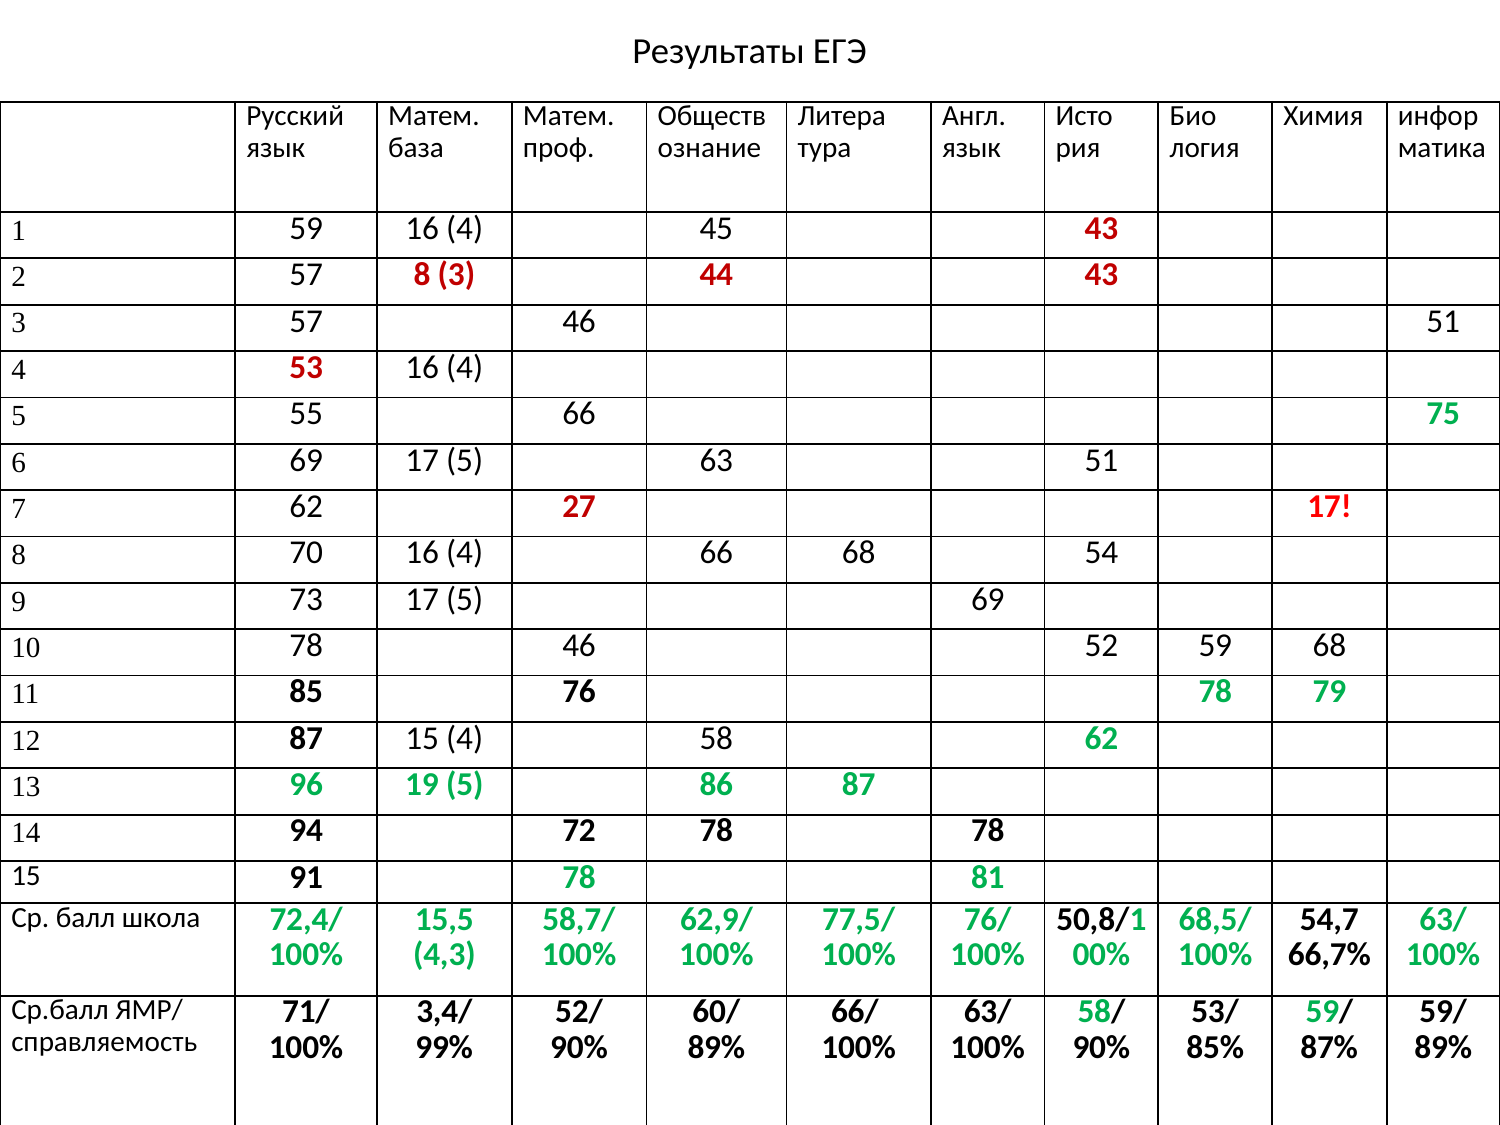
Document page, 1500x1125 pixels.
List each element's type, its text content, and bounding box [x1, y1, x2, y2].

table_header Литера тура [787, 103, 930, 211]
table_cell [932, 259, 1044, 304]
table_cell 3 [1, 306, 234, 350]
table_cell 11 [1, 676, 234, 721]
table_cell 68 [1273, 630, 1386, 675]
table_cell 58,7/ 100% [513, 904, 646, 995]
table_cell [1273, 584, 1386, 628]
table_cell [1159, 445, 1271, 489]
table_cell [932, 213, 1044, 257]
table_cell 59 [1159, 630, 1271, 675]
table_cell 51 [1045, 445, 1157, 489]
table_cell 27 [513, 491, 646, 536]
table_cell [787, 491, 930, 536]
table_cell [1388, 213, 1499, 257]
table_cell [1045, 306, 1157, 350]
table_cell 46 [513, 306, 646, 350]
table_cell 91 [236, 862, 376, 902]
table_cell 62 [236, 491, 376, 536]
table_cell [647, 630, 786, 675]
table_cell [1045, 491, 1157, 536]
table_cell [513, 445, 646, 489]
table_cell 58 [647, 723, 786, 767]
table_cell [378, 398, 511, 443]
table_cell 4 [1, 352, 234, 397]
table_cell [932, 398, 1044, 443]
table_cell [1159, 537, 1271, 582]
table_cell 69 [236, 445, 376, 489]
table_cell 17! [1273, 491, 1386, 536]
table_cell [1388, 445, 1499, 489]
table_cell [647, 398, 786, 443]
table_cell [787, 862, 930, 902]
table_cell 69 [932, 584, 1044, 628]
table_cell 7 [1, 491, 234, 536]
table_cell 73 [236, 584, 376, 628]
table_cell [932, 306, 1044, 350]
table_cell 15 (4) [378, 723, 511, 767]
table_cell 63/ 100% [932, 997, 1044, 1125]
table_cell [1159, 398, 1271, 443]
table_cell [1045, 769, 1157, 814]
table_cell [1273, 769, 1386, 814]
table_header информатика [1388, 103, 1499, 211]
table_cell [932, 352, 1044, 397]
table_cell [787, 816, 930, 860]
table_cell [787, 306, 930, 350]
table_cell 79 [1273, 676, 1386, 721]
table_cell [513, 584, 646, 628]
table_header Русский язык [236, 103, 376, 211]
table_cell [1159, 259, 1271, 304]
table_cell 16 (4) [378, 213, 511, 257]
table_cell Ср. балл школа [1, 904, 234, 995]
table_cell [932, 723, 1044, 767]
table_cell [513, 213, 646, 257]
table_cell [1045, 816, 1157, 860]
table_cell 43 [1045, 259, 1157, 304]
table_cell 70 [236, 537, 376, 582]
table_cell [1045, 862, 1157, 902]
table_cell [513, 537, 646, 582]
table_cell 9 [1, 584, 234, 628]
table_cell 87 [236, 723, 376, 767]
table_cell 78 [236, 630, 376, 675]
table_cell [787, 676, 930, 721]
table_cell [1388, 676, 1499, 721]
table_cell [787, 352, 930, 397]
table_cell [1045, 584, 1157, 628]
table_cell [1273, 862, 1386, 902]
table_cell [1388, 862, 1499, 902]
table_cell [647, 676, 786, 721]
table_cell 57 [236, 259, 376, 304]
table_cell 62 [1045, 723, 1157, 767]
table_cell [787, 213, 930, 257]
table_cell [1273, 537, 1386, 582]
table_cell 2 [1, 259, 234, 304]
table_cell [378, 306, 511, 350]
table_cell 78 [513, 862, 646, 902]
table_cell [1273, 723, 1386, 767]
table_cell [932, 445, 1044, 489]
table_cell 54,7 66,7% [1273, 904, 1386, 995]
table_cell 46 [513, 630, 646, 675]
table_cell 12 [1, 723, 234, 767]
table_cell 15 [1, 862, 234, 902]
table_cell [932, 630, 1044, 675]
table_cell 50,8/100% [1045, 904, 1157, 995]
table_cell 53/ 85% [1159, 997, 1271, 1125]
table_cell [1388, 816, 1499, 860]
table_cell 15,5 (4,3) [378, 904, 511, 995]
table_cell [647, 306, 786, 350]
table_cell 8 [1, 537, 234, 582]
table_cell [513, 769, 646, 814]
table_cell 43 [1045, 213, 1157, 257]
table_cell [787, 723, 930, 767]
table_cell 63 [647, 445, 786, 489]
table_cell 52 [1045, 630, 1157, 675]
table_cell 78 [647, 816, 786, 860]
table_cell [1388, 352, 1499, 397]
table_cell 76/ 100% [932, 904, 1044, 995]
table_cell 96 [236, 769, 376, 814]
title Результаты ЕГЭ [75, 19, 1425, 79]
table_header Био логия [1159, 103, 1271, 211]
table_cell 86 [647, 769, 786, 814]
table_cell [787, 398, 930, 443]
table_cell 59/ 89% [1388, 997, 1499, 1125]
table_cell [513, 352, 646, 397]
table_cell 52/ 90% [513, 997, 646, 1125]
table_cell [1159, 213, 1271, 257]
table_cell [932, 491, 1044, 536]
table_cell [513, 259, 646, 304]
table_cell [1159, 491, 1271, 536]
table_cell 17 (5) [378, 584, 511, 628]
table_cell [1388, 630, 1499, 675]
table_cell 54 [1045, 537, 1157, 582]
table_cell 68 [787, 537, 930, 582]
table_cell [513, 723, 646, 767]
table_cell 13 [1, 769, 234, 814]
table_cell 85 [236, 676, 376, 721]
table_cell [932, 537, 1044, 582]
table_cell [1045, 398, 1157, 443]
table_header Матем. проф. [513, 103, 646, 211]
table_cell 6 [1, 445, 234, 489]
table_cell [1273, 306, 1386, 350]
table_cell [1273, 398, 1386, 443]
table_cell 60/ 89% [647, 997, 786, 1125]
table_cell [787, 584, 930, 628]
table_cell 75 [1388, 398, 1499, 443]
table_cell [1388, 769, 1499, 814]
table_cell [1045, 676, 1157, 721]
table_cell [378, 491, 511, 536]
table_cell [932, 676, 1044, 721]
table_cell 55 [236, 398, 376, 443]
table_cell 78 [932, 816, 1044, 860]
table_header Англ. язык [932, 103, 1044, 211]
table_cell 16 (4) [378, 352, 511, 397]
table_cell [1388, 537, 1499, 582]
table_cell [378, 862, 511, 902]
table_cell 68,5/ 100% [1159, 904, 1271, 995]
table_cell 16 (4) [378, 537, 511, 582]
table_cell [1159, 816, 1271, 860]
table_cell [378, 676, 511, 721]
table_cell 14 [1, 816, 234, 860]
table_cell 59 [236, 213, 376, 257]
table_cell 76 [513, 676, 646, 721]
table_cell 3,4/ 99% [378, 997, 511, 1125]
table_cell [1159, 584, 1271, 628]
table_cell [1388, 723, 1499, 767]
table_cell [647, 491, 786, 536]
table_header Обществознание [647, 103, 786, 211]
table_cell [1045, 352, 1157, 397]
table_cell [1159, 862, 1271, 902]
table_header Исто рия [1045, 103, 1157, 211]
table_header [1, 103, 234, 211]
table_cell [787, 259, 930, 304]
table_header Химия [1273, 103, 1386, 211]
table_cell 77,5/ 100% [787, 904, 930, 995]
table_cell 72 [513, 816, 646, 860]
table_cell 62,9/ 100% [647, 904, 786, 995]
table_cell 72,4/ 100% [236, 904, 376, 995]
table_cell [647, 862, 786, 902]
table_cell [647, 584, 786, 628]
table_cell [1273, 445, 1386, 489]
table_cell [647, 352, 786, 397]
table_cell 58/ 90% [1045, 997, 1157, 1125]
table_cell [1273, 259, 1386, 304]
table_cell [1273, 213, 1386, 257]
table_cell [1388, 584, 1499, 628]
table_cell 66 [647, 537, 786, 582]
table_cell 57 [236, 306, 376, 350]
table_cell 17 (5) [378, 445, 511, 489]
table_cell 78 [1159, 676, 1271, 721]
table_cell Ср.балл ЯМР/ справляемость [1, 997, 234, 1125]
table_cell 5 [1, 398, 234, 443]
table_cell [787, 445, 930, 489]
table_cell 66 [513, 398, 646, 443]
table_cell [787, 630, 930, 675]
table_cell [1388, 491, 1499, 536]
table_cell [1273, 352, 1386, 397]
table_cell 45 [647, 213, 786, 257]
table_cell 1 [1, 213, 234, 257]
table_cell 19 (5) [378, 769, 511, 814]
table_cell 8 (3) [378, 259, 511, 304]
table_cell [1159, 723, 1271, 767]
table_cell [932, 769, 1044, 814]
table_cell [1159, 306, 1271, 350]
table_cell 63/ 100% [1388, 904, 1499, 995]
table_cell [1388, 259, 1499, 304]
table_cell 44 [647, 259, 786, 304]
table_cell 51 [1388, 306, 1499, 350]
table_cell 53 [236, 352, 376, 397]
table_cell [378, 816, 511, 860]
table_cell 10 [1, 630, 234, 675]
table_cell 59/ 87% [1273, 997, 1386, 1125]
table_cell [1273, 816, 1386, 860]
table_cell 81 [932, 862, 1044, 902]
table_cell 66/ 100% [787, 997, 930, 1125]
table_cell [378, 630, 511, 675]
table_cell 71/ 100% [236, 997, 376, 1125]
table_cell 94 [236, 816, 376, 860]
table_header Матем. база [378, 103, 511, 211]
table_cell [1159, 352, 1271, 397]
table_cell [1159, 769, 1271, 814]
table_cell 87 [787, 769, 930, 814]
